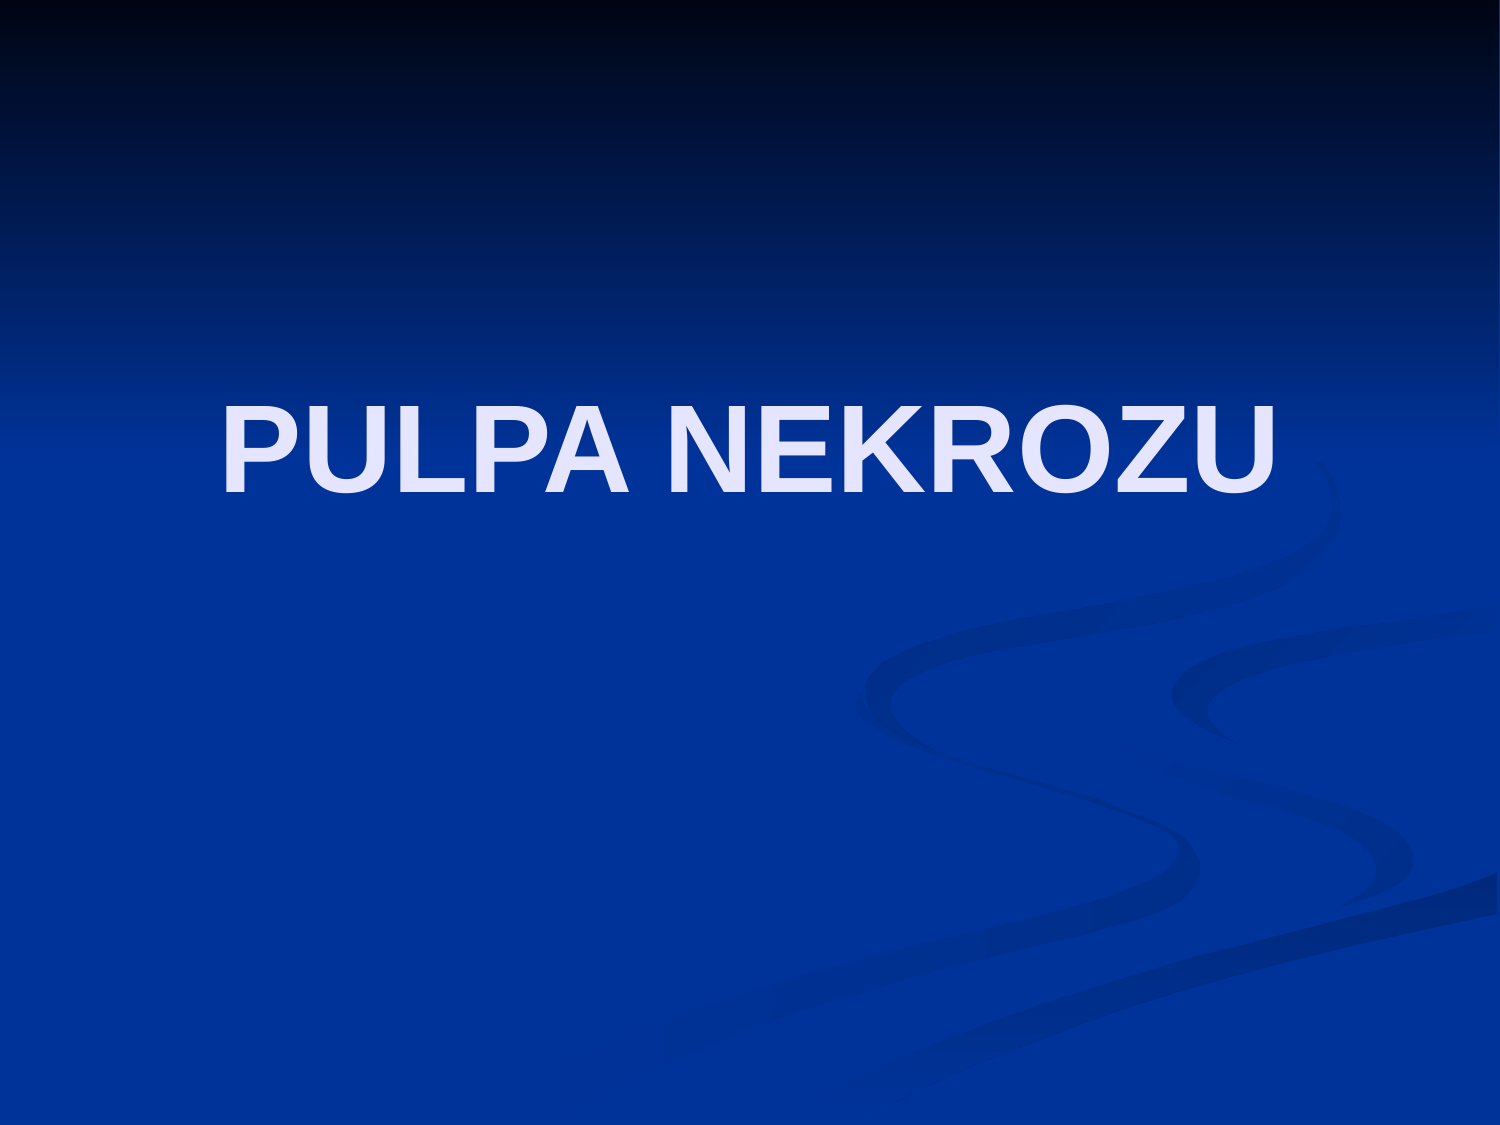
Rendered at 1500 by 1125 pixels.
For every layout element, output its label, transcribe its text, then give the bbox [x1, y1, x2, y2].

title PULPA NEKROZU [112, 284, 1388, 601]
